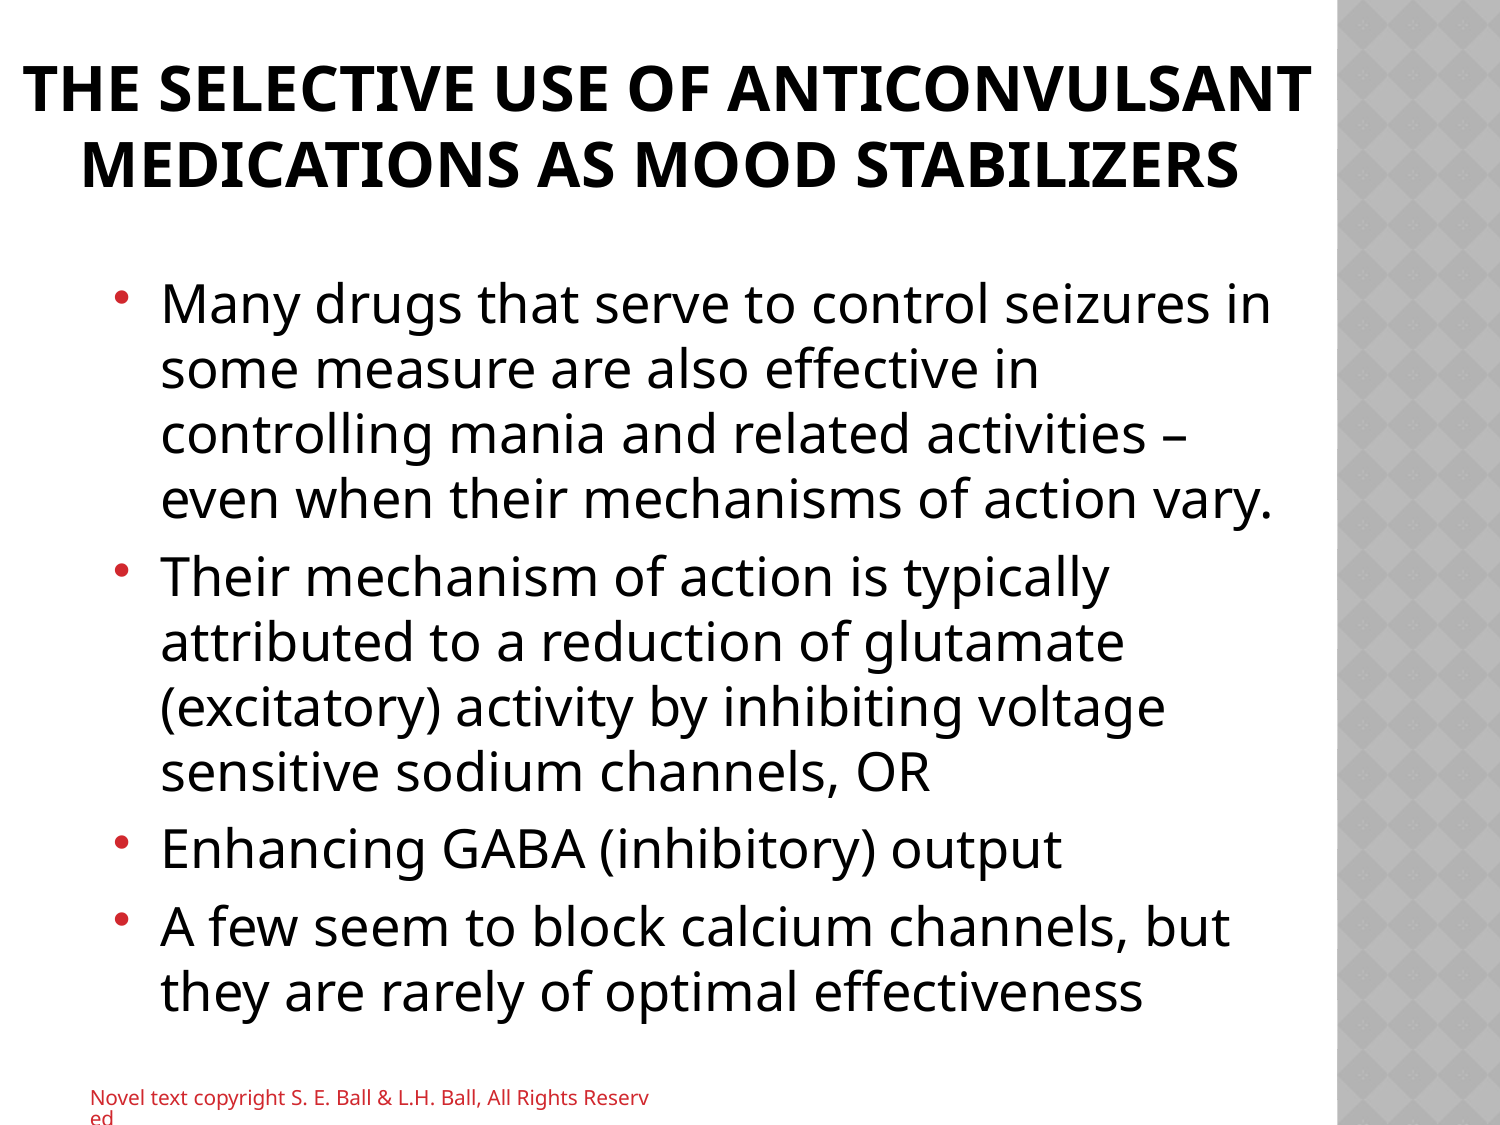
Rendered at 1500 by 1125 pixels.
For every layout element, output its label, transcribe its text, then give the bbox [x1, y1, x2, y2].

title The Selective Use of Anticonvulsant Medications as Mood Stabilizers [12, 37, 1325, 200]
text_box [1337, 0, 1500, 1125]
footer Novel text copyright S. E. Ball & L.H. Ball, All Rights Reserved [75, 1075, 675, 1114]
list Many drugs that serve to control seizures in some measure are also effective in controlling mania and related activities – even when their mechanisms of action vary. Their mechanism of action is typically attributed to a reduction of glutamate (excitatory) activity by inhibiting voltage sensitive sodium channels, OR Enhancing GABA (inhibitory) output A few seem to block calcium channels, but they are rarely of optimal effectiveness [100, 262, 1313, 1063]
